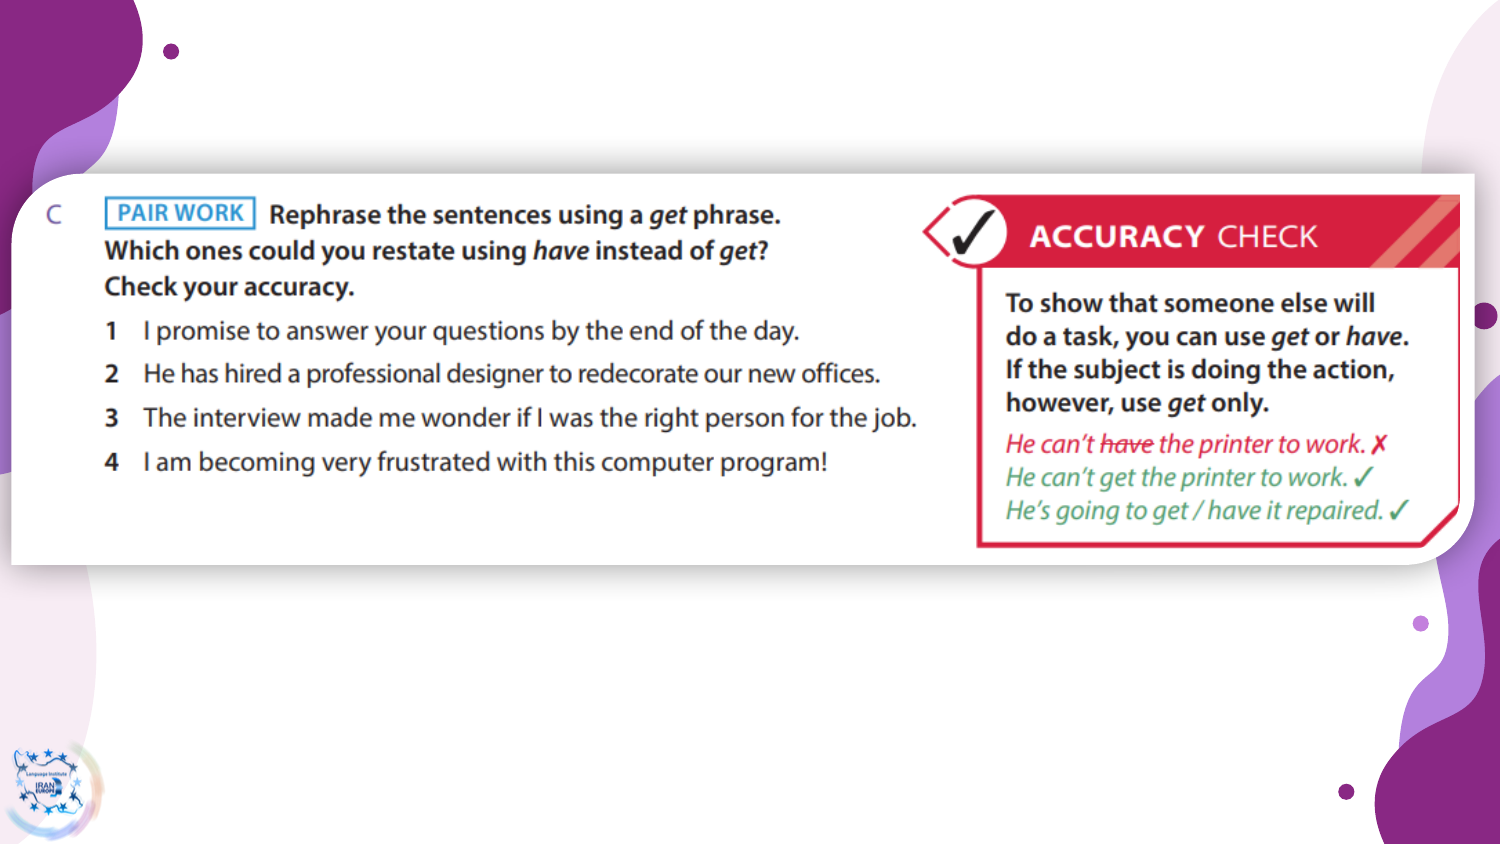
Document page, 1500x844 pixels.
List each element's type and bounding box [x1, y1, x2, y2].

picture [0, 737, 110, 844]
picture [18, 180, 1468, 558]
